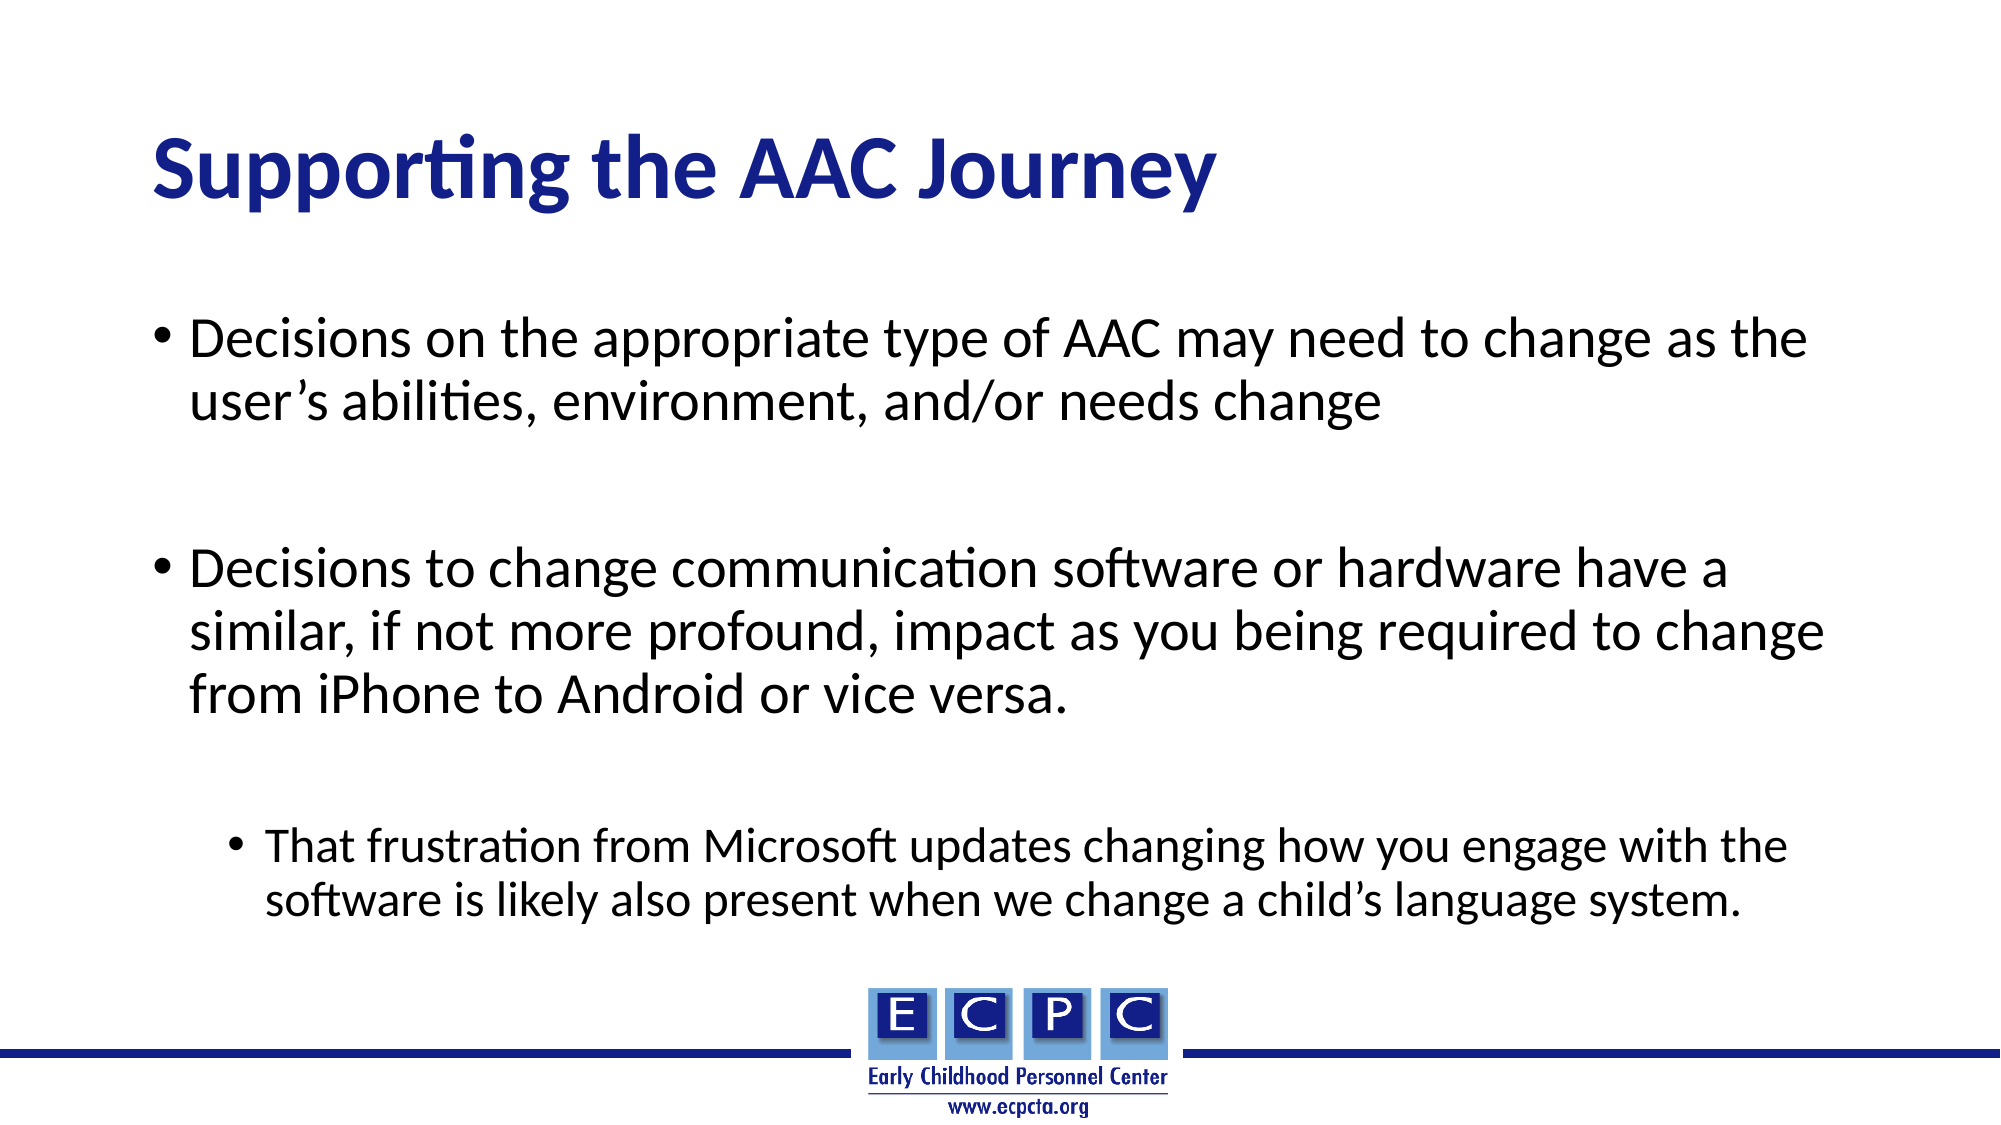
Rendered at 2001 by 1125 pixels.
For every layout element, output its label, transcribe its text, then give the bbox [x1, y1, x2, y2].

picture [868, 1014, 1168, 1118]
list Decisions on the appropriate type of AAC may need to change as the user’s abilities, environment, and/or needs change Decisions to change communication software or hardware have a similar, if not more profound, impact as you being required to change from iPhone to Android or vice versa. That frustration from Microsoft updates changing how you engage with the software is likely also present when we change a child’s language system. [137, 299, 1863, 1014]
title Supporting the AAC Journey [137, 59, 1863, 278]
